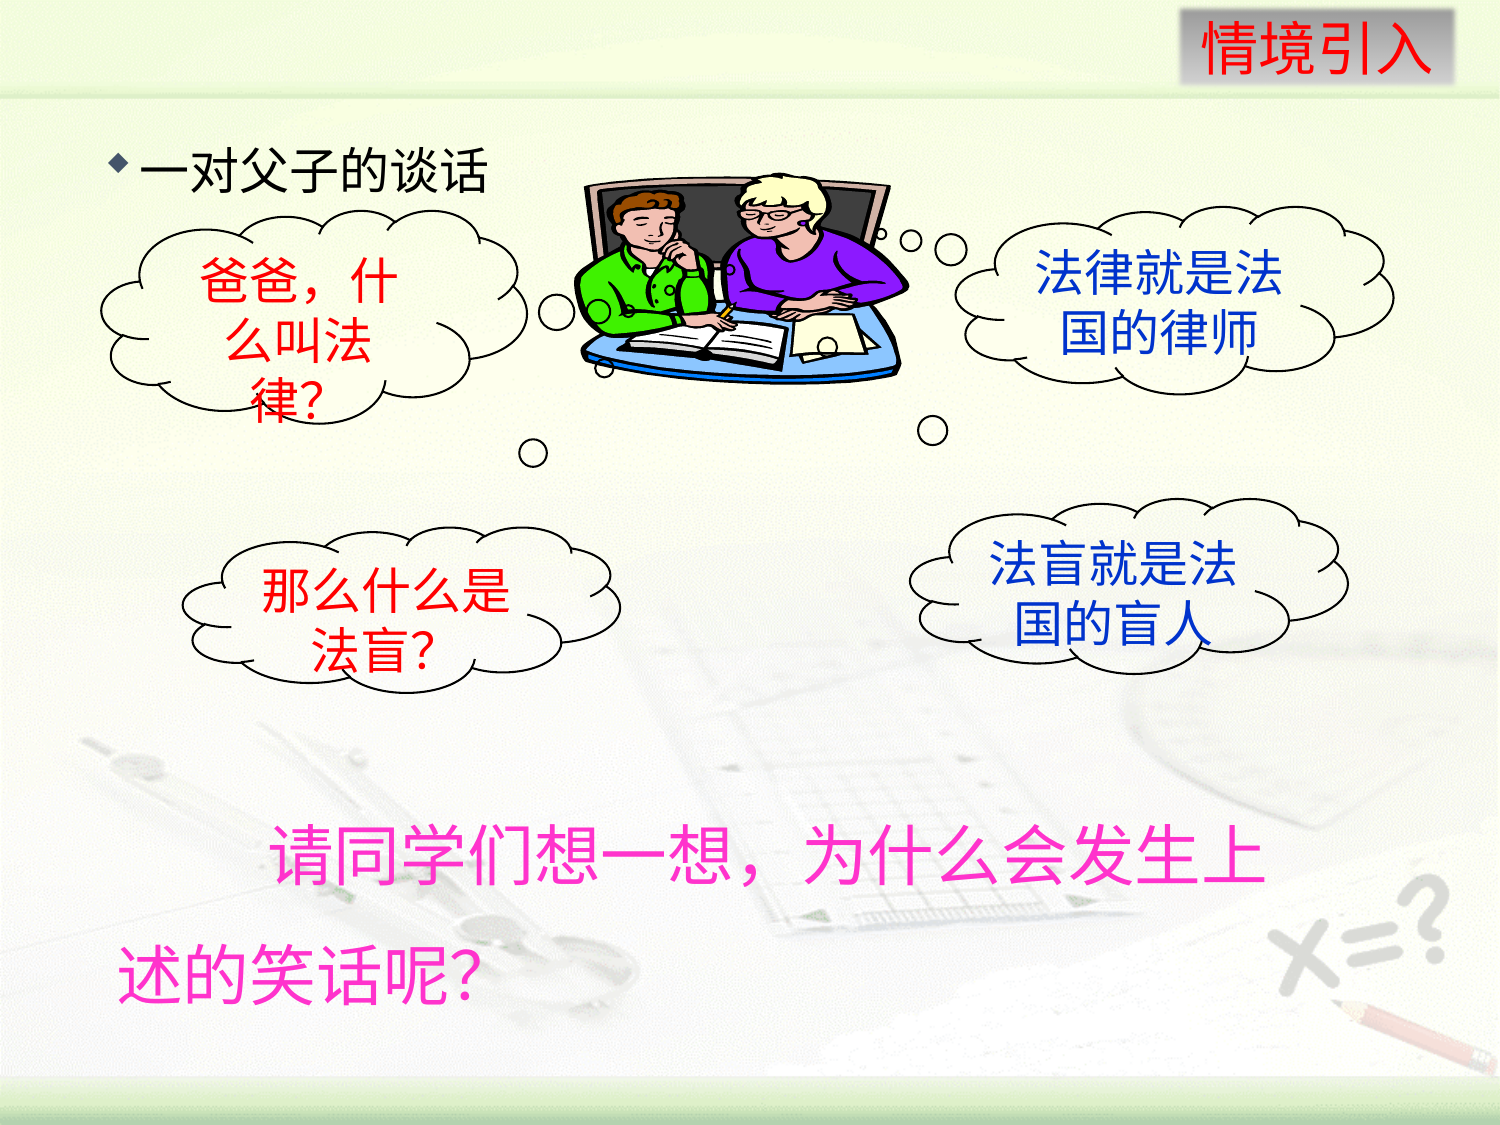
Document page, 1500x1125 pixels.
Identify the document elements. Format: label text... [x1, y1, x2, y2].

text_box 一对父子的谈话 [88, 132, 549, 206]
text_box 法盲就是法国的盲人 [909, 498, 1348, 674]
text_box 请同学们想一想，为什么会发生上述的笑话呢？ [101, 766, 1343, 1021]
picture [0, 0, 1500, 1125]
text_box 法盲就是法国的盲人 [918, 415, 948, 446]
text_box 爸爸，什么叫法律？ [538, 294, 572, 331]
text_box 法律就是法国的律师 [911, 230, 922, 252]
text_box 爸爸，什么叫法律？ [101, 210, 528, 424]
text_box 那么什么是法盲？ [519, 439, 547, 467]
text_box 法律就是法国的律师 [955, 206, 1394, 395]
text_box 那么什么是法盲？ [182, 527, 621, 693]
text_box 法律就是法国的律师 [935, 234, 967, 266]
